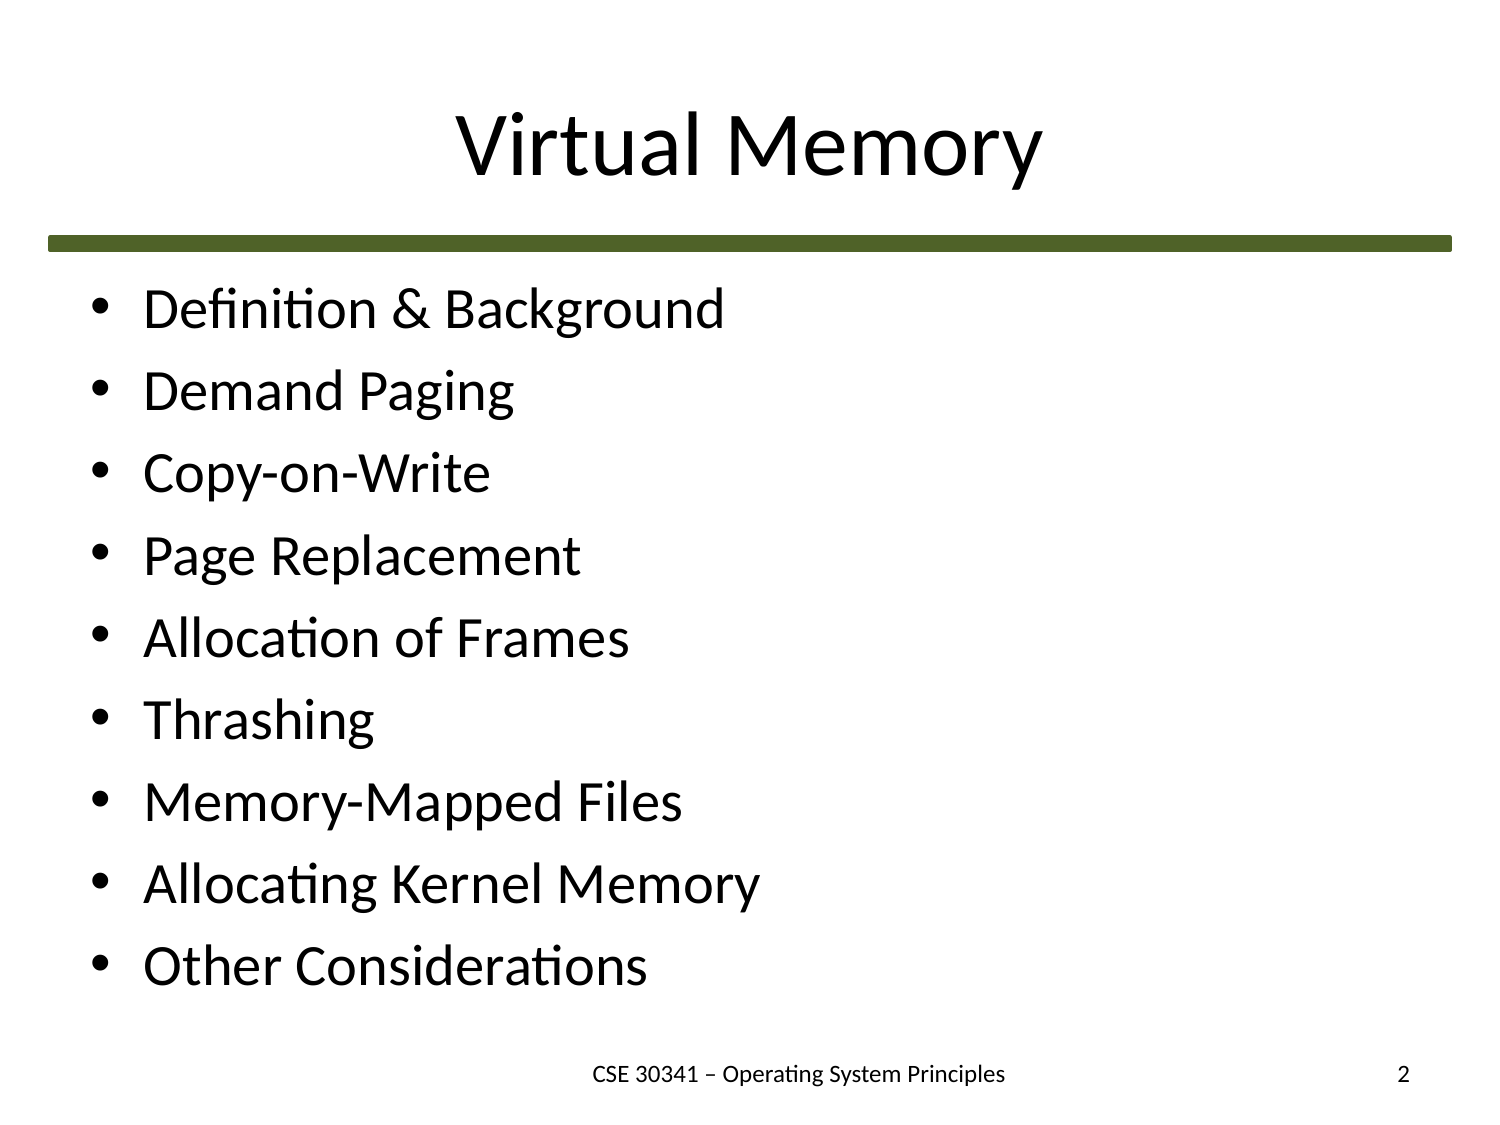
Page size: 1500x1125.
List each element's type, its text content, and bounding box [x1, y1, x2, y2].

list Definition & Background Demand Paging Copy-on-Write Page Replacement Allocation of Frames Thrashing Memory-Mapped Files Allocating Kernel Memory Other Considerations [75, 262, 1425, 1005]
title Virtual Memory [75, 45, 1425, 233]
